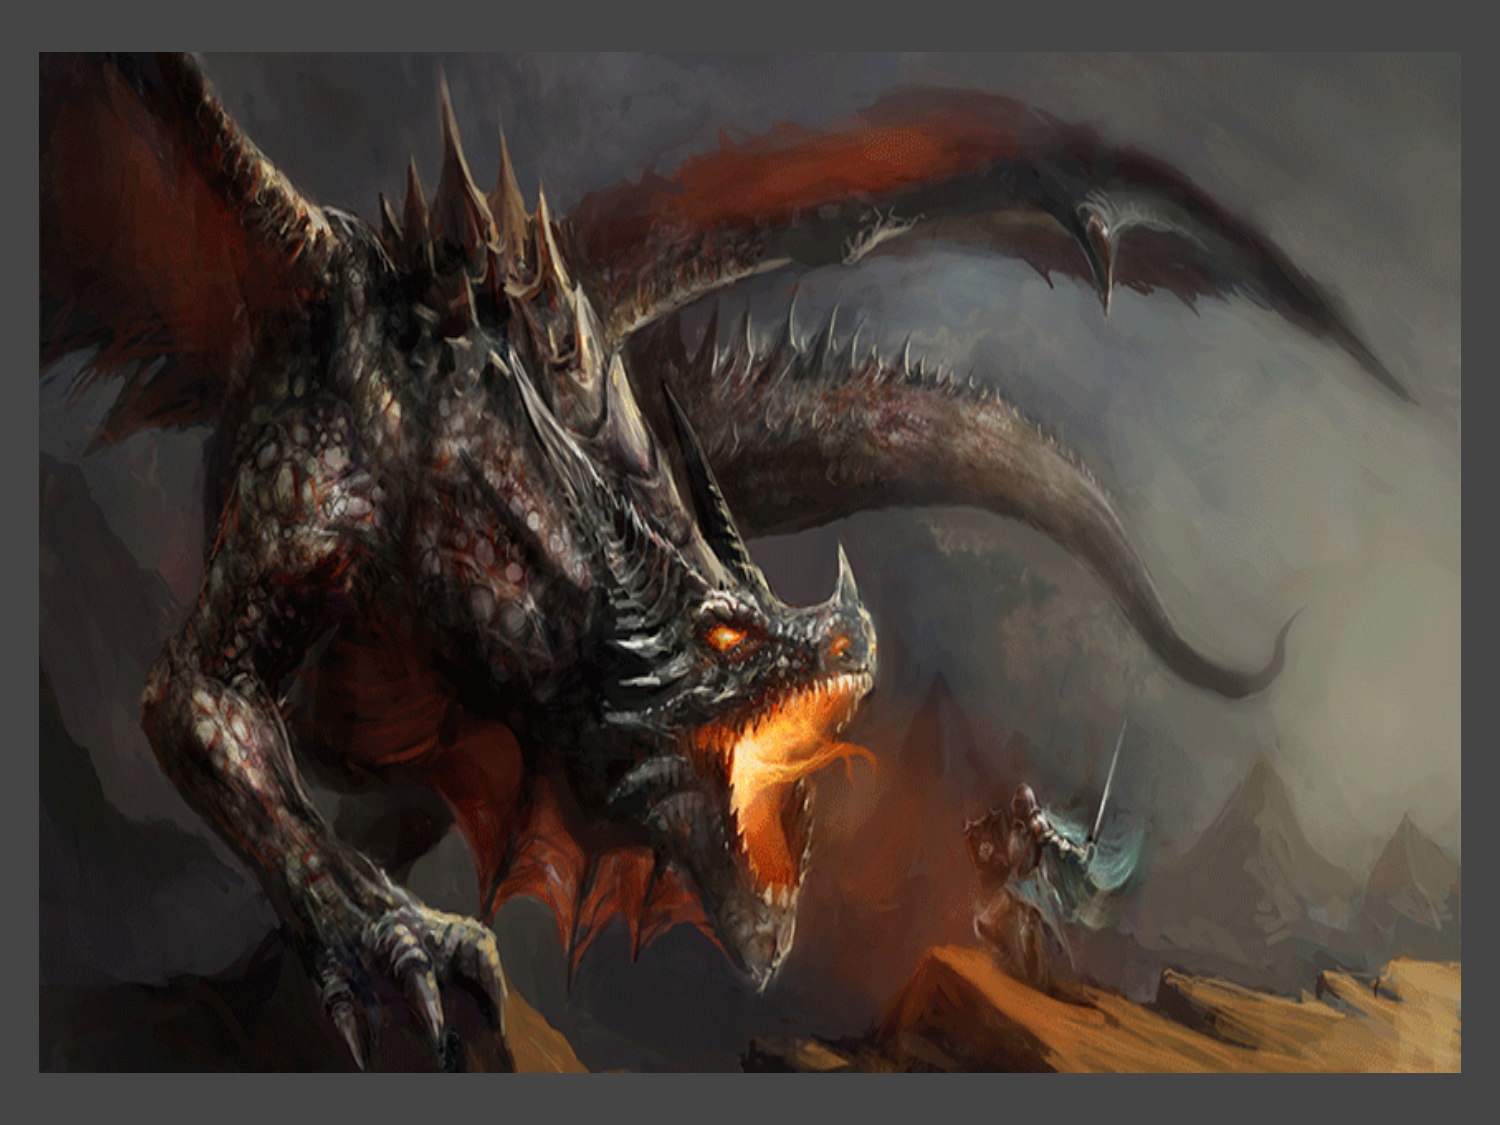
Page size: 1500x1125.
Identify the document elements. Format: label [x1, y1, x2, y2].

picture [39, 52, 1461, 1073]
